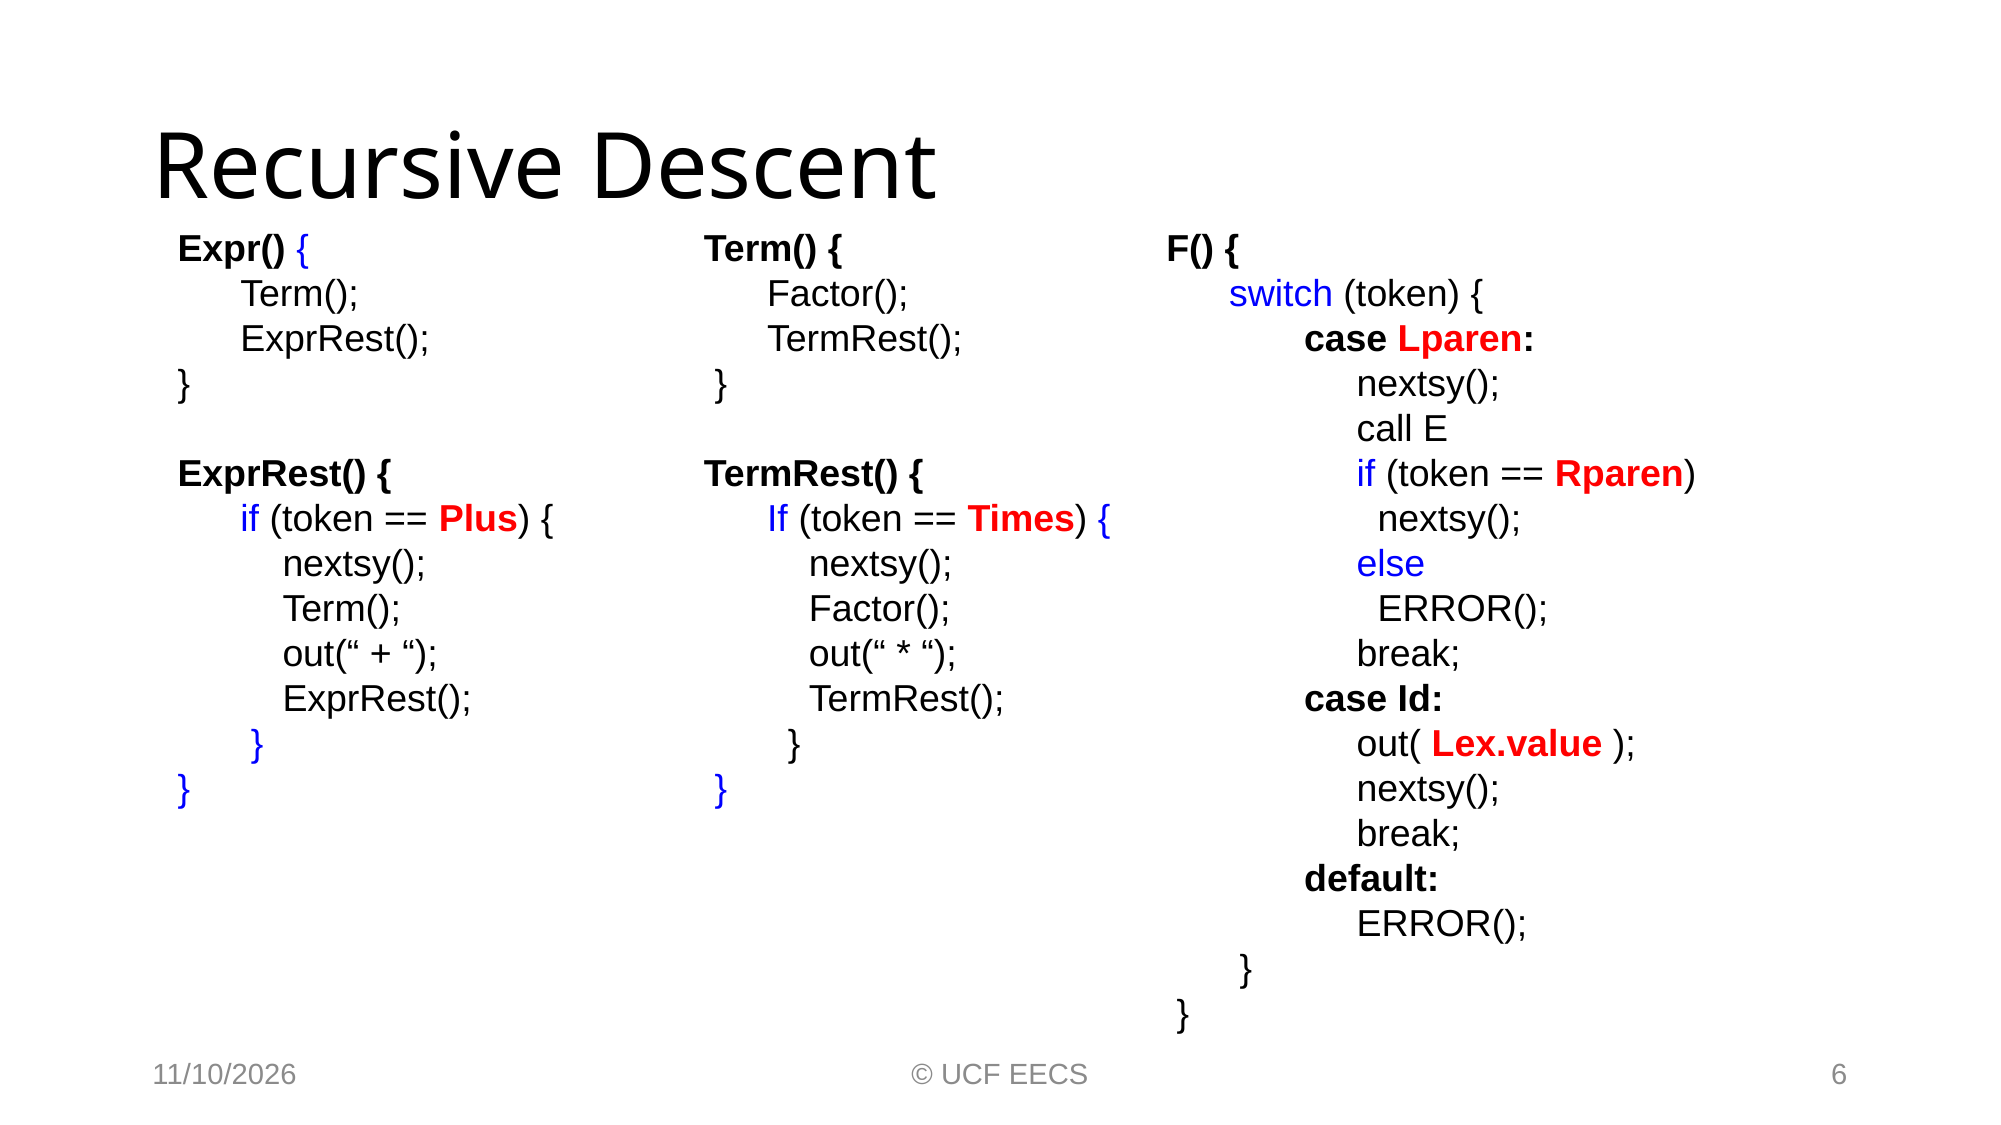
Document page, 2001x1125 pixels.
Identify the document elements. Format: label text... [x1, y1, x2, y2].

footer © UCF EECS [662, 1042, 1151, 1103]
title Recursive Descent [137, 59, 1863, 278]
slide_number 6 [1805, 1042, 1863, 1103]
text_box Expr() { Term(); ExprRest(); } ExprRest() { if (token == Plus) { nextsy(); Term(); out(“ + “); ExprRest(); } } [162, 216, 569, 817]
text_box Term() { Factor(); TermRest(); } TermRest() { If (token == Times) { nextsy(); Factor(); out(“ * “); TermRest(); } } [689, 216, 1126, 817]
text_box F() { switch (token) { case Lparen: nextsy(); call E if (token == Rparen) nextsy(); else ERROR(); break; case Id: out( Lex.value ); nextsy(); break; default: ERROR(); } } [1151, 216, 1805, 1116]
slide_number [137, 1042, 588, 1103]
